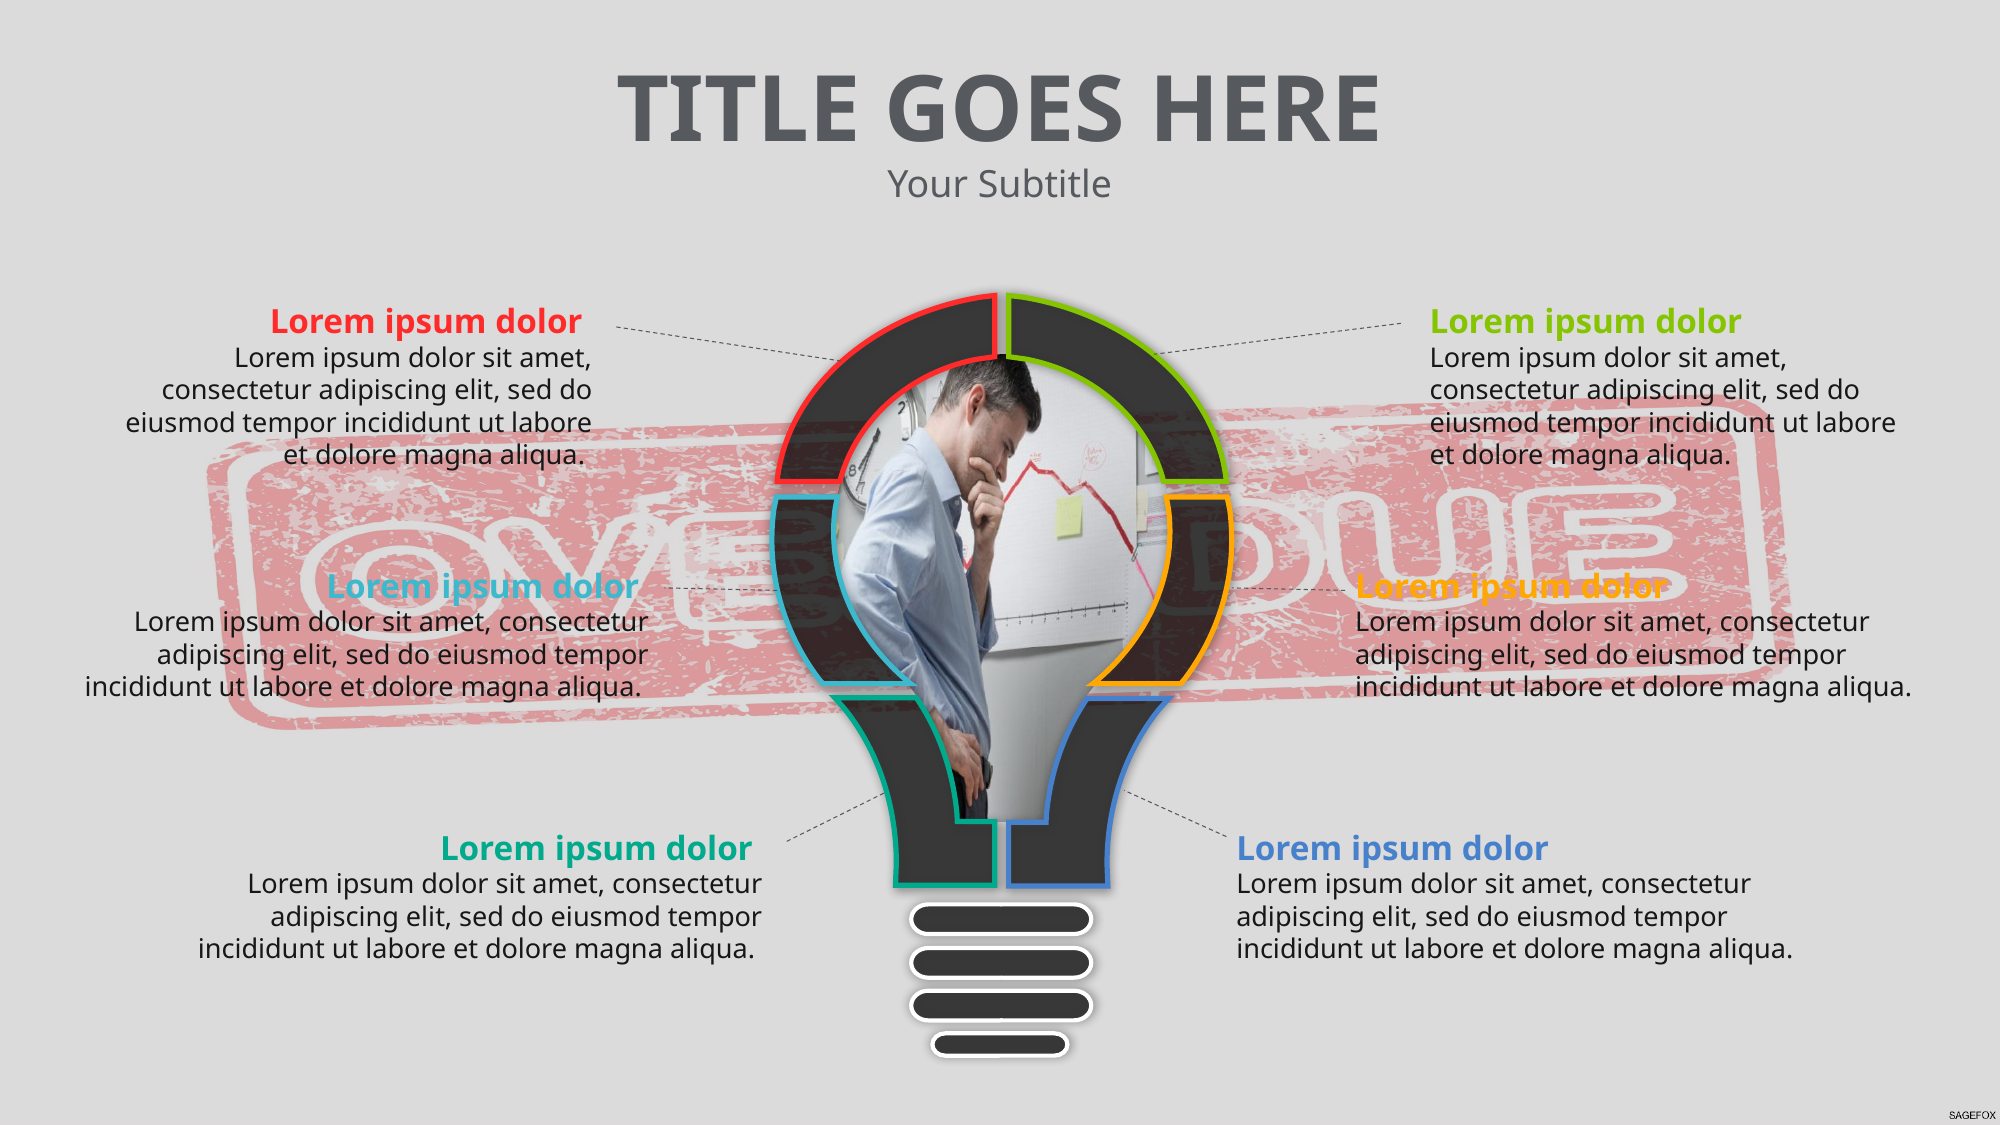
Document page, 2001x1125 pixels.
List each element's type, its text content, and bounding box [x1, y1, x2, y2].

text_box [1153, 323, 1401, 355]
text_box Lorem ipsum dolor Lorem ipsum dolor sit amet, consectetur adipiscing elit, sed do eiusmod tempor incididunt ut labore et dolore magna aliqua. [1419, 295, 1913, 476]
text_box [1231, 587, 1346, 591]
text_box Lorem ipsum dolor Lorem ipsum dolor sit amet, consectetur adipiscing elit, sed do eiusmod tempor incididunt ut labore et dolore magna aliqua. [108, 295, 602, 476]
text_box [770, 495, 914, 685]
text_box [832, 696, 996, 887]
text_box [910, 946, 1093, 979]
text_box Lorem ipsum dolor Lorem ipsum dolor sit amet, consectetur adipiscing elit, sed do eiusmod tempor incididunt ut labore et dolore magna aliqua. [43, 559, 659, 708]
text_box [1007, 294, 1228, 483]
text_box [664, 587, 778, 591]
text_box [844, 364, 1163, 819]
text_box [910, 989, 1093, 1022]
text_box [615, 326, 842, 362]
picture [1925, 0, 2001, 1125]
text_box [910, 903, 1093, 936]
text_box Lorem ipsum dolor Lorem ipsum dolor sit amet, consectetur adipiscing elit, sed do eiusmod tempor incididunt ut labore et dolore magna aliqua. [1226, 821, 1872, 970]
text_box Lorem ipsum dolor Lorem ipsum dolor sit amet, consectetur adipiscing elit, sed do eiusmod tempor incididunt ut labore et dolore magna aliqua. [1345, 559, 1986, 708]
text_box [785, 793, 884, 842]
text_box Lorem ipsum dolor Lorem ipsum dolor sit amet, consectetur adipiscing elit, sed do eiusmod tempor incididunt ut labore et dolore magna aliqua. [136, 821, 772, 970]
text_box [1123, 790, 1227, 837]
text_box [776, 294, 996, 483]
text_box [1089, 495, 1233, 685]
text_box TITLE GOES HERE Your Subtitle [548, 42, 1452, 212]
text_box [1007, 697, 1171, 888]
text_box [931, 1032, 1069, 1057]
